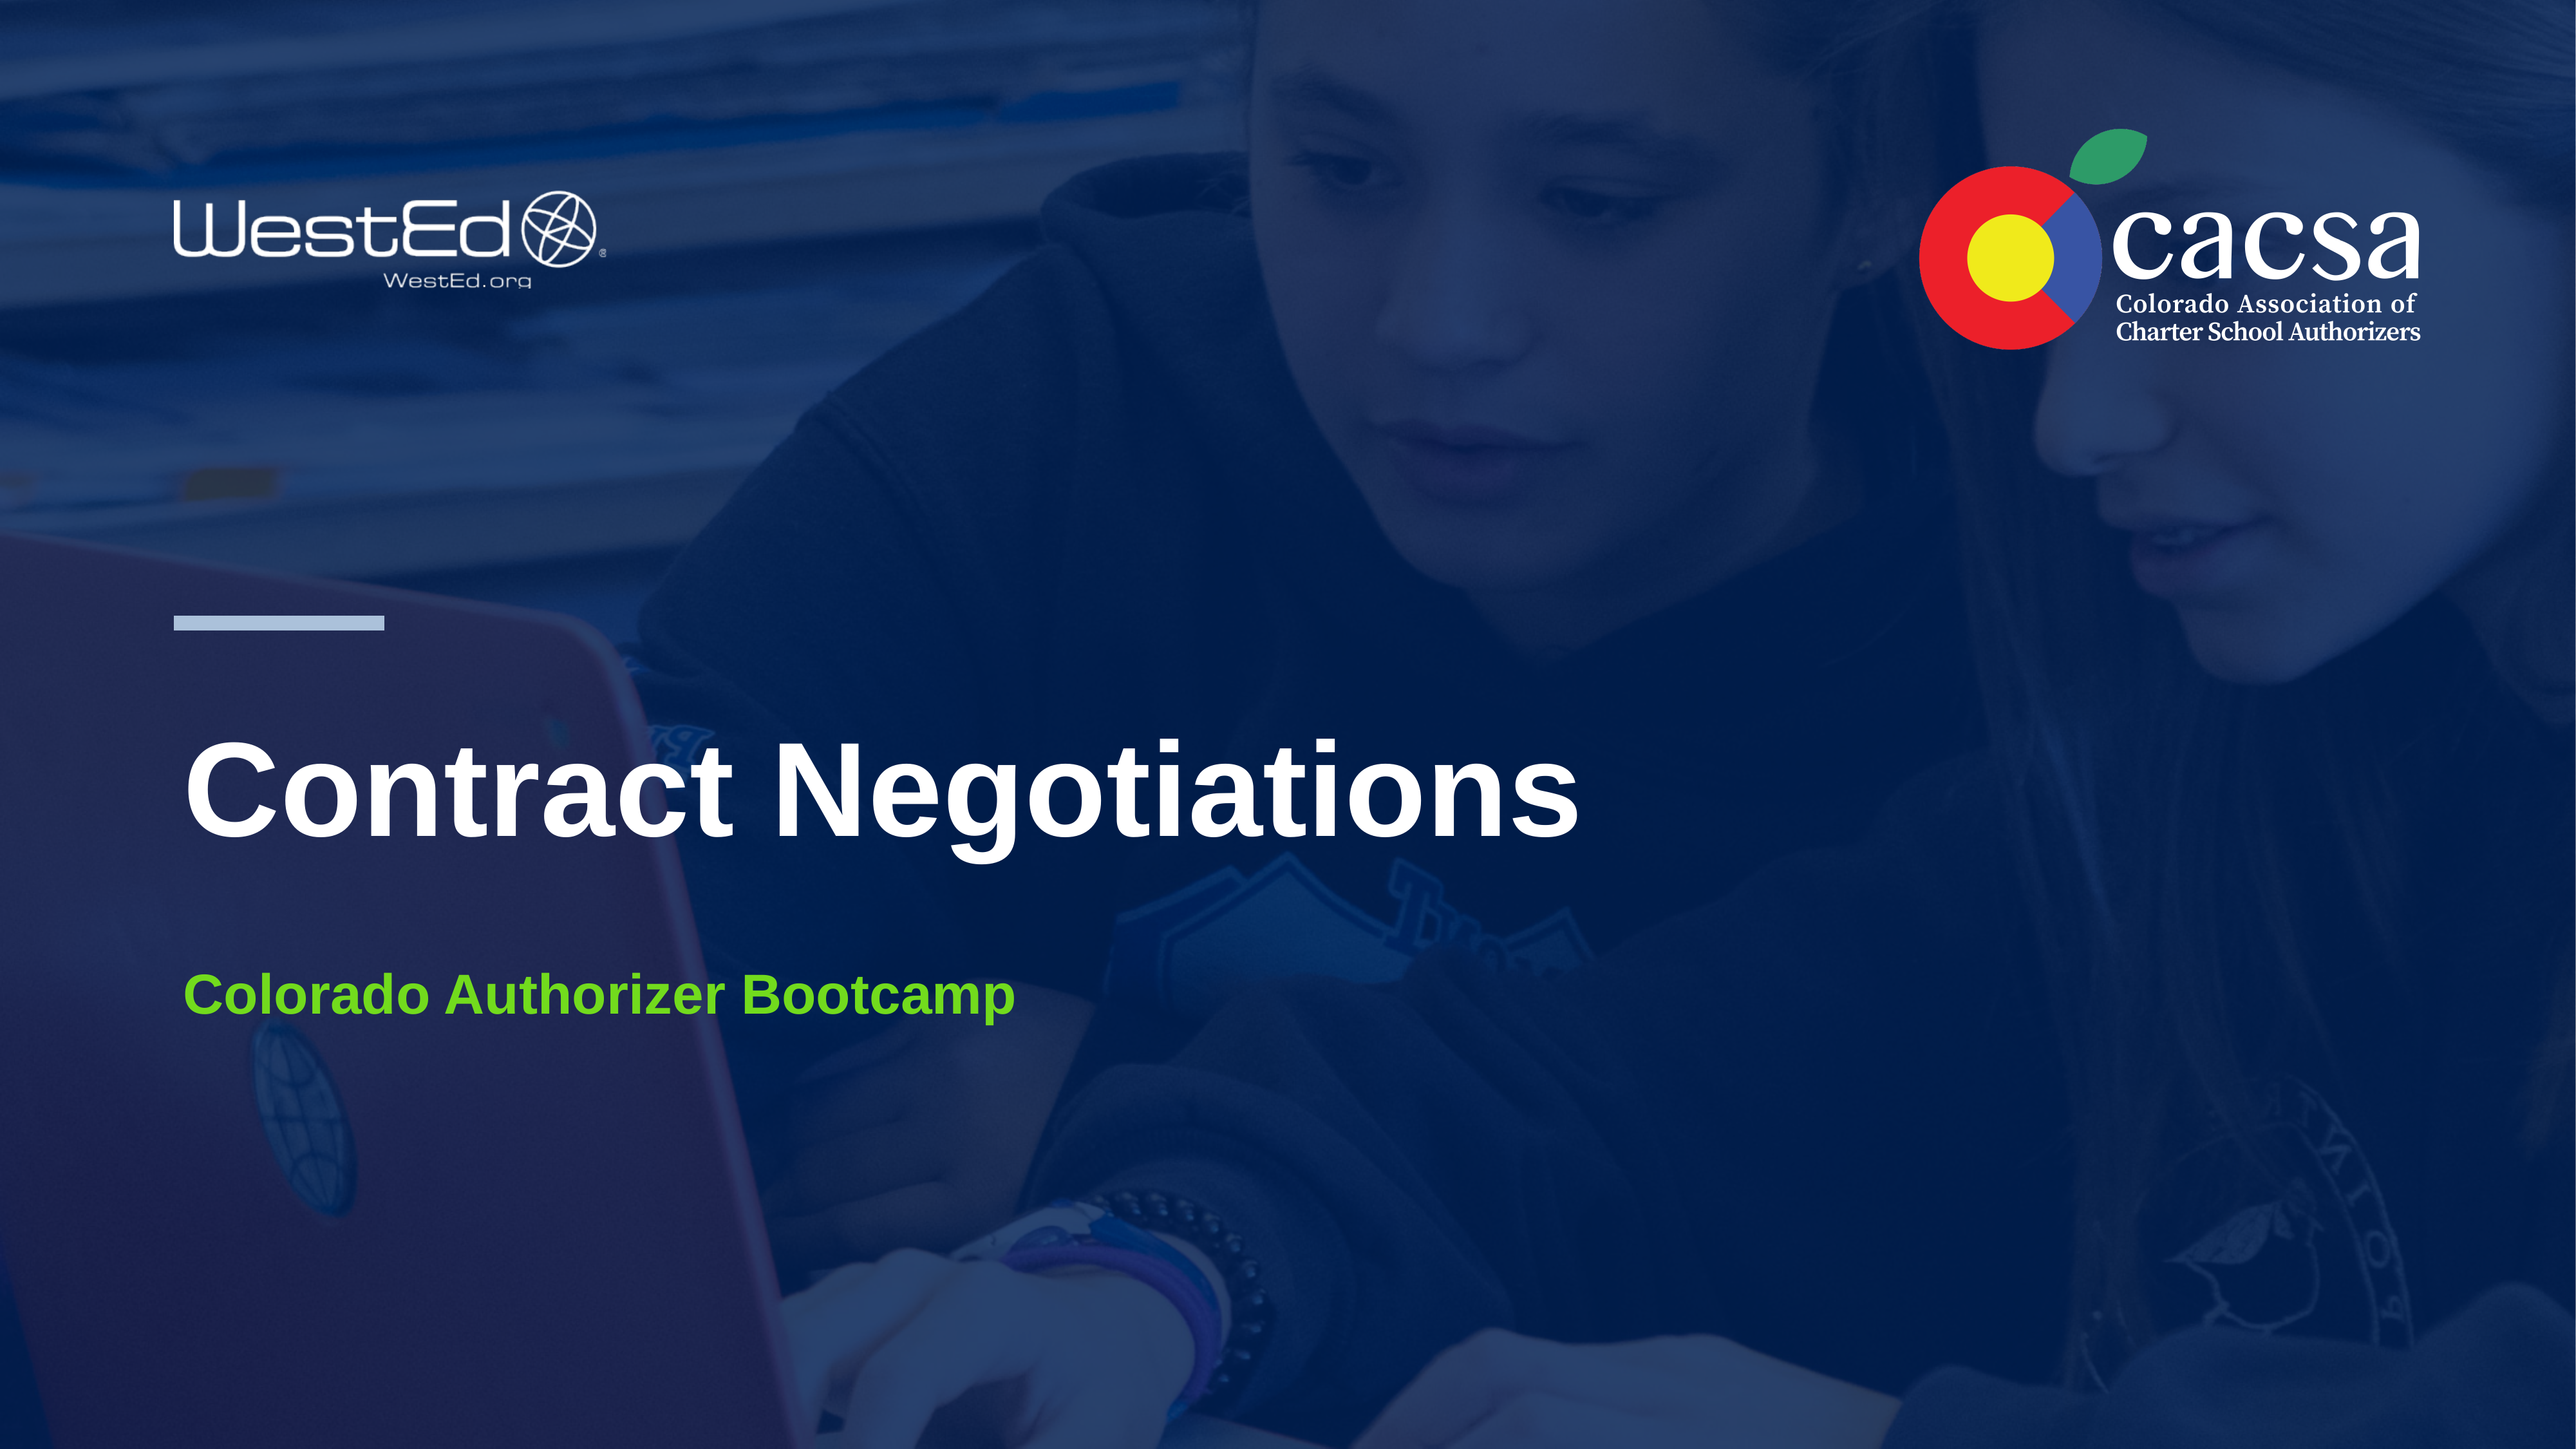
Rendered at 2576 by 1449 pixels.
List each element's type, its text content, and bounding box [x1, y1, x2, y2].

picture [1912, 124, 2428, 355]
subtitle Colorado Authorizer Bootcamp [174, 951, 2421, 1269]
title Contract Negotiations [174, 715, 2428, 907]
